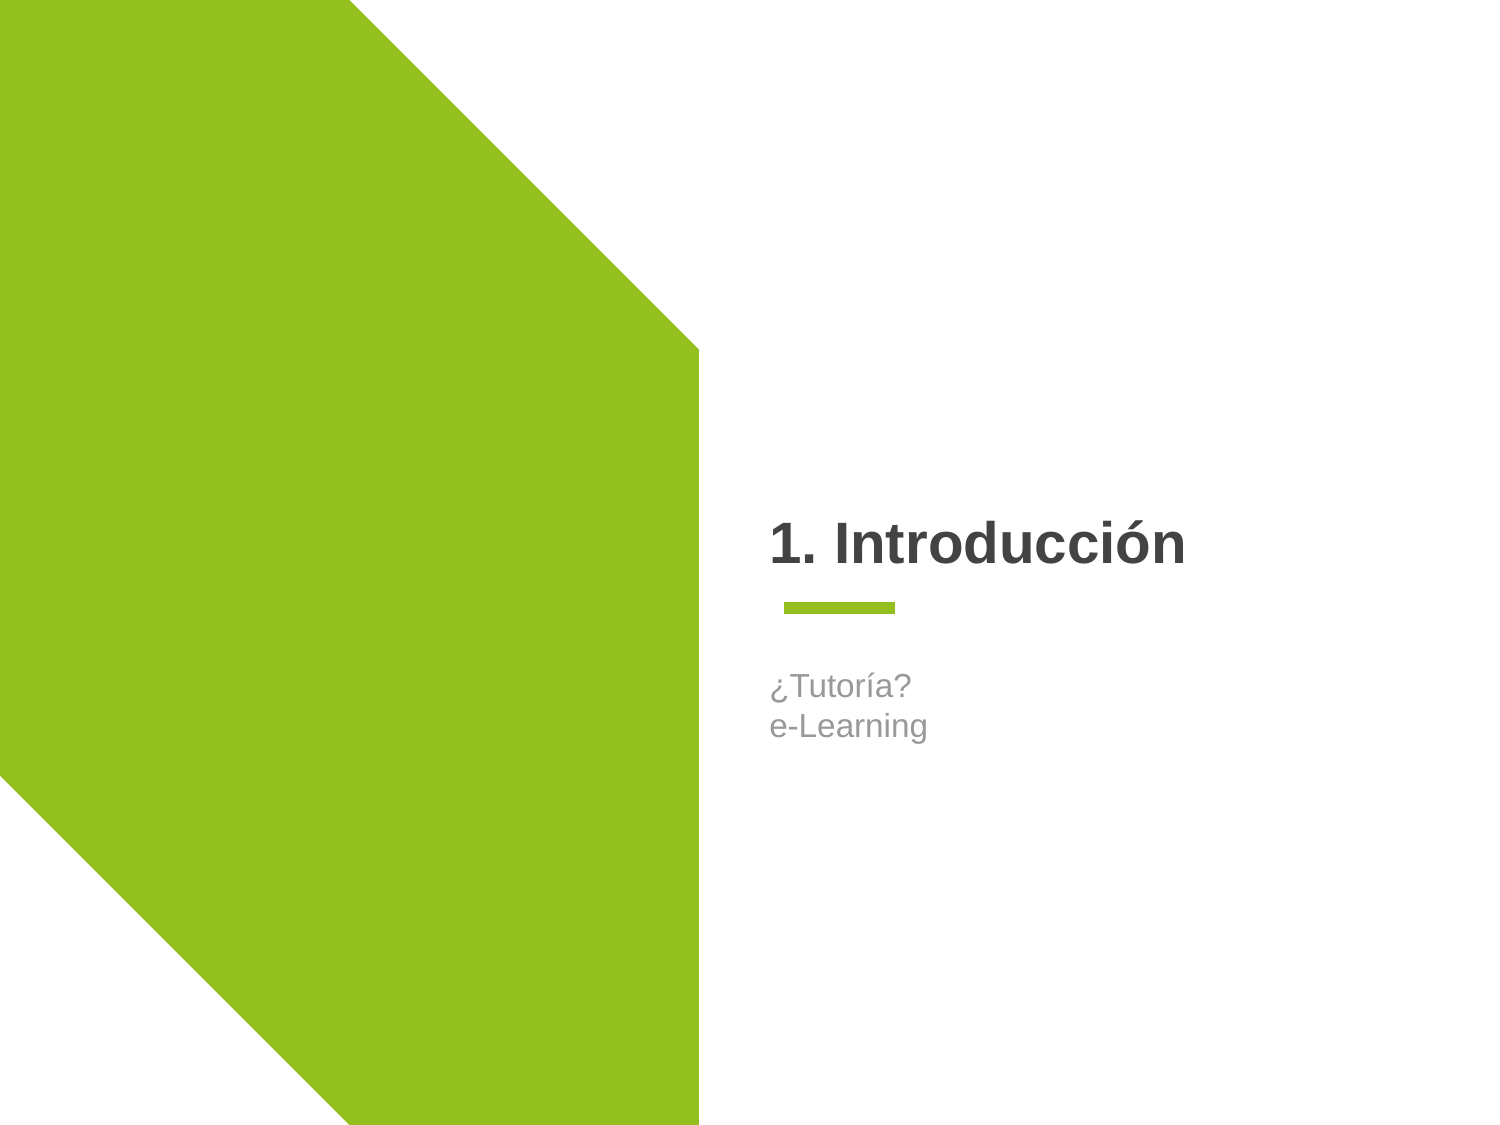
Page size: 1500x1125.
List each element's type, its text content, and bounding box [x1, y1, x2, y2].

text_box [0, 0, 699, 1125]
title 1. Introducción [754, 326, 1344, 591]
subtitle ¿Tutoría? e-Learning [754, 649, 1234, 997]
